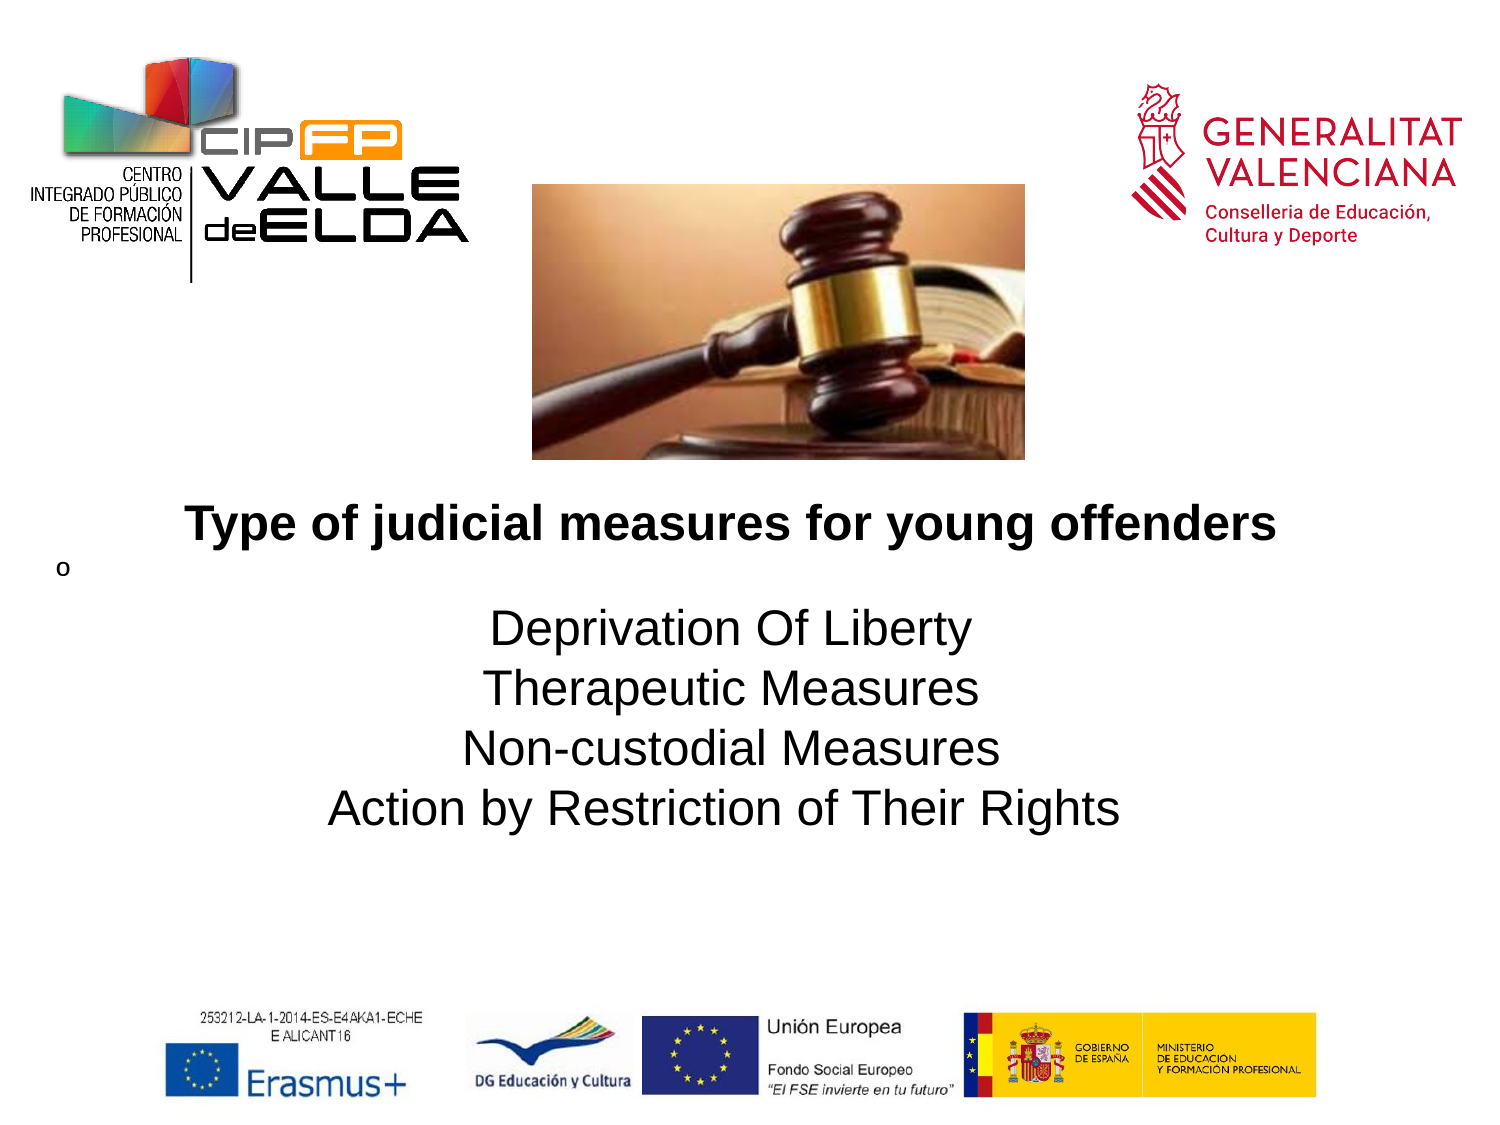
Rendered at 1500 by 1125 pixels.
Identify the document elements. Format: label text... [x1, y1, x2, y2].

text_box Type of judicial measures for young offenders º Deprivation Of Liberty Therapeutic Measures Non-custodial Measures Action by Restriction of Their Rights [56, 440, 1407, 947]
picture [1131, 83, 1462, 247]
picture [27, 57, 470, 283]
picture [531, 184, 1025, 460]
picture [154, 988, 1329, 1122]
